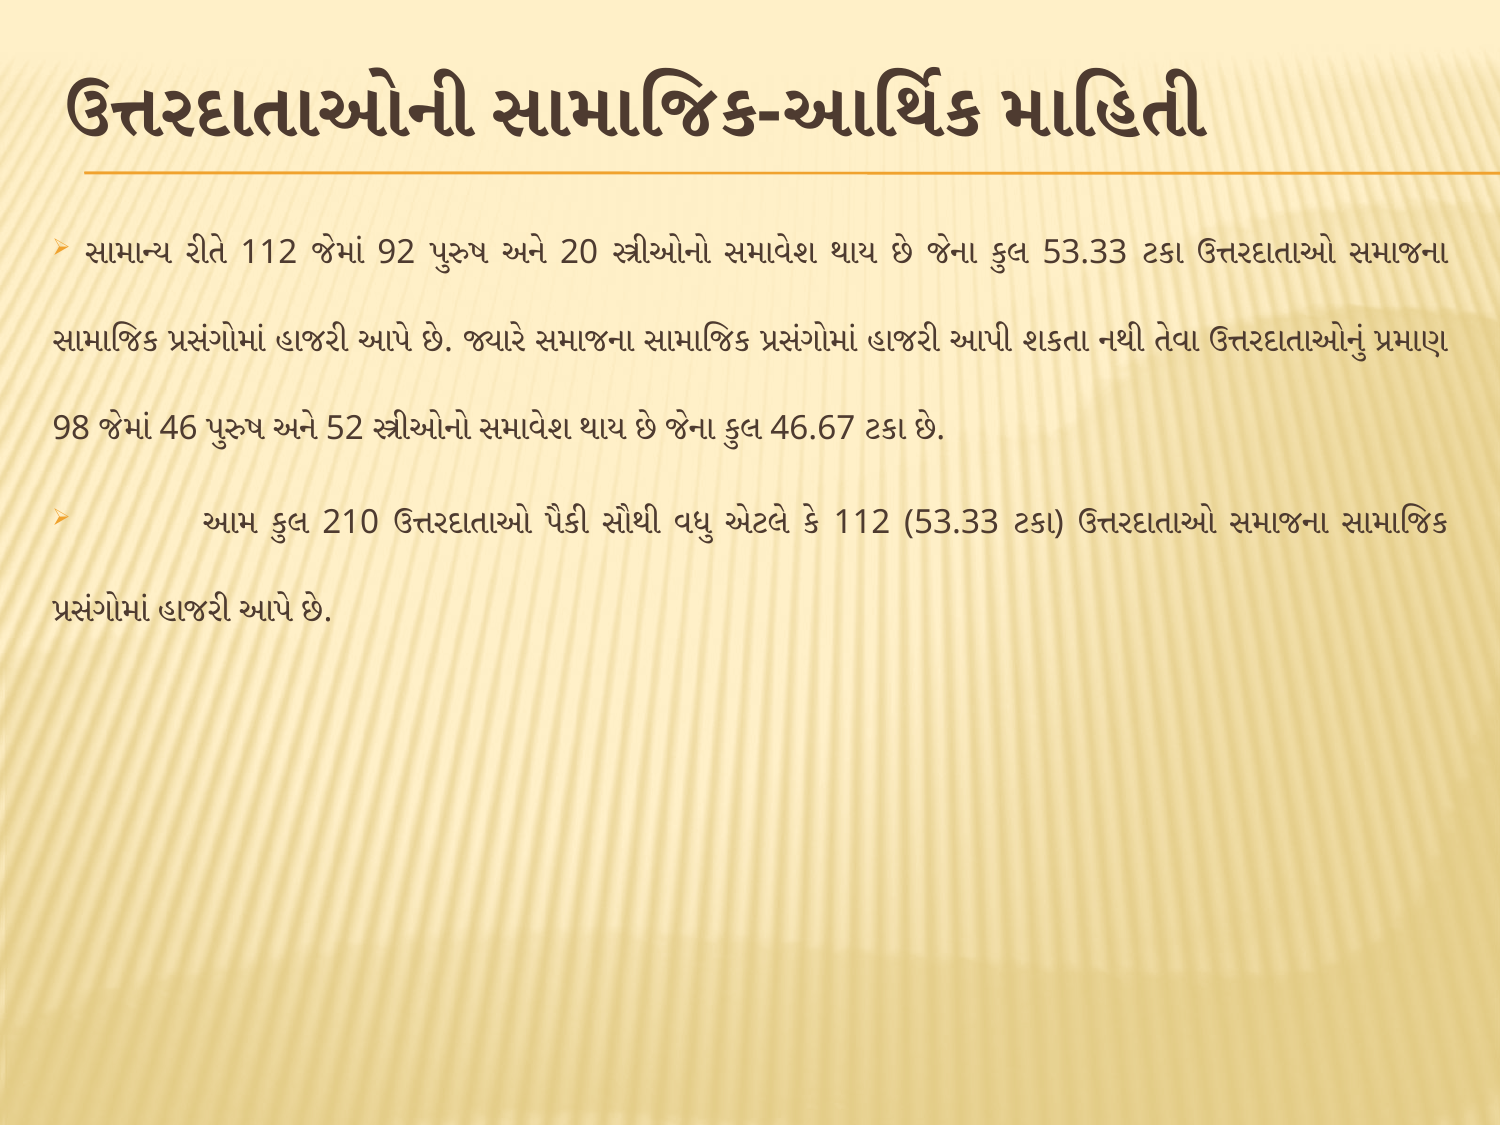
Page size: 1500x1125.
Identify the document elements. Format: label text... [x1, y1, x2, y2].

list સામાન્ય રીતે 112 જેમાં 92 પુરુષ અને 20 સ્ત્રીઓનો સમાવેશ થાય છે જેના કુલ 53.33 ટકા ઉત્તરદાતાઓ સમાજના સામાજિક પ્રસંગોમાં હાજરી આપે છે. જ્યારે સમાજના સામાજિક પ્રસંગોમાં હાજરી આપી શકતા નથી તેવા ઉત્તરદાતાઓનું પ્રમાણ 98 જેમાં 46 પુરુષ અને 52 સ્ત્રીઓનો સમાવેશ થાય છે જેના કુલ 46.67 ટકા છે. આમ કુલ 210 ઉત્તરદાતાઓ પૈકી સૌથી વધુ એટલે કે 112 (53.33 ટકા) ઉત્તરદાતાઓ સમાજના સામાજિક પ્રસંગોમાં હાજરી આપે છે. [37, 174, 1463, 713]
title ઉત્તરદાતાઓની સામાજિક-આર્થિક માહિતી [50, 37, 1475, 175]
